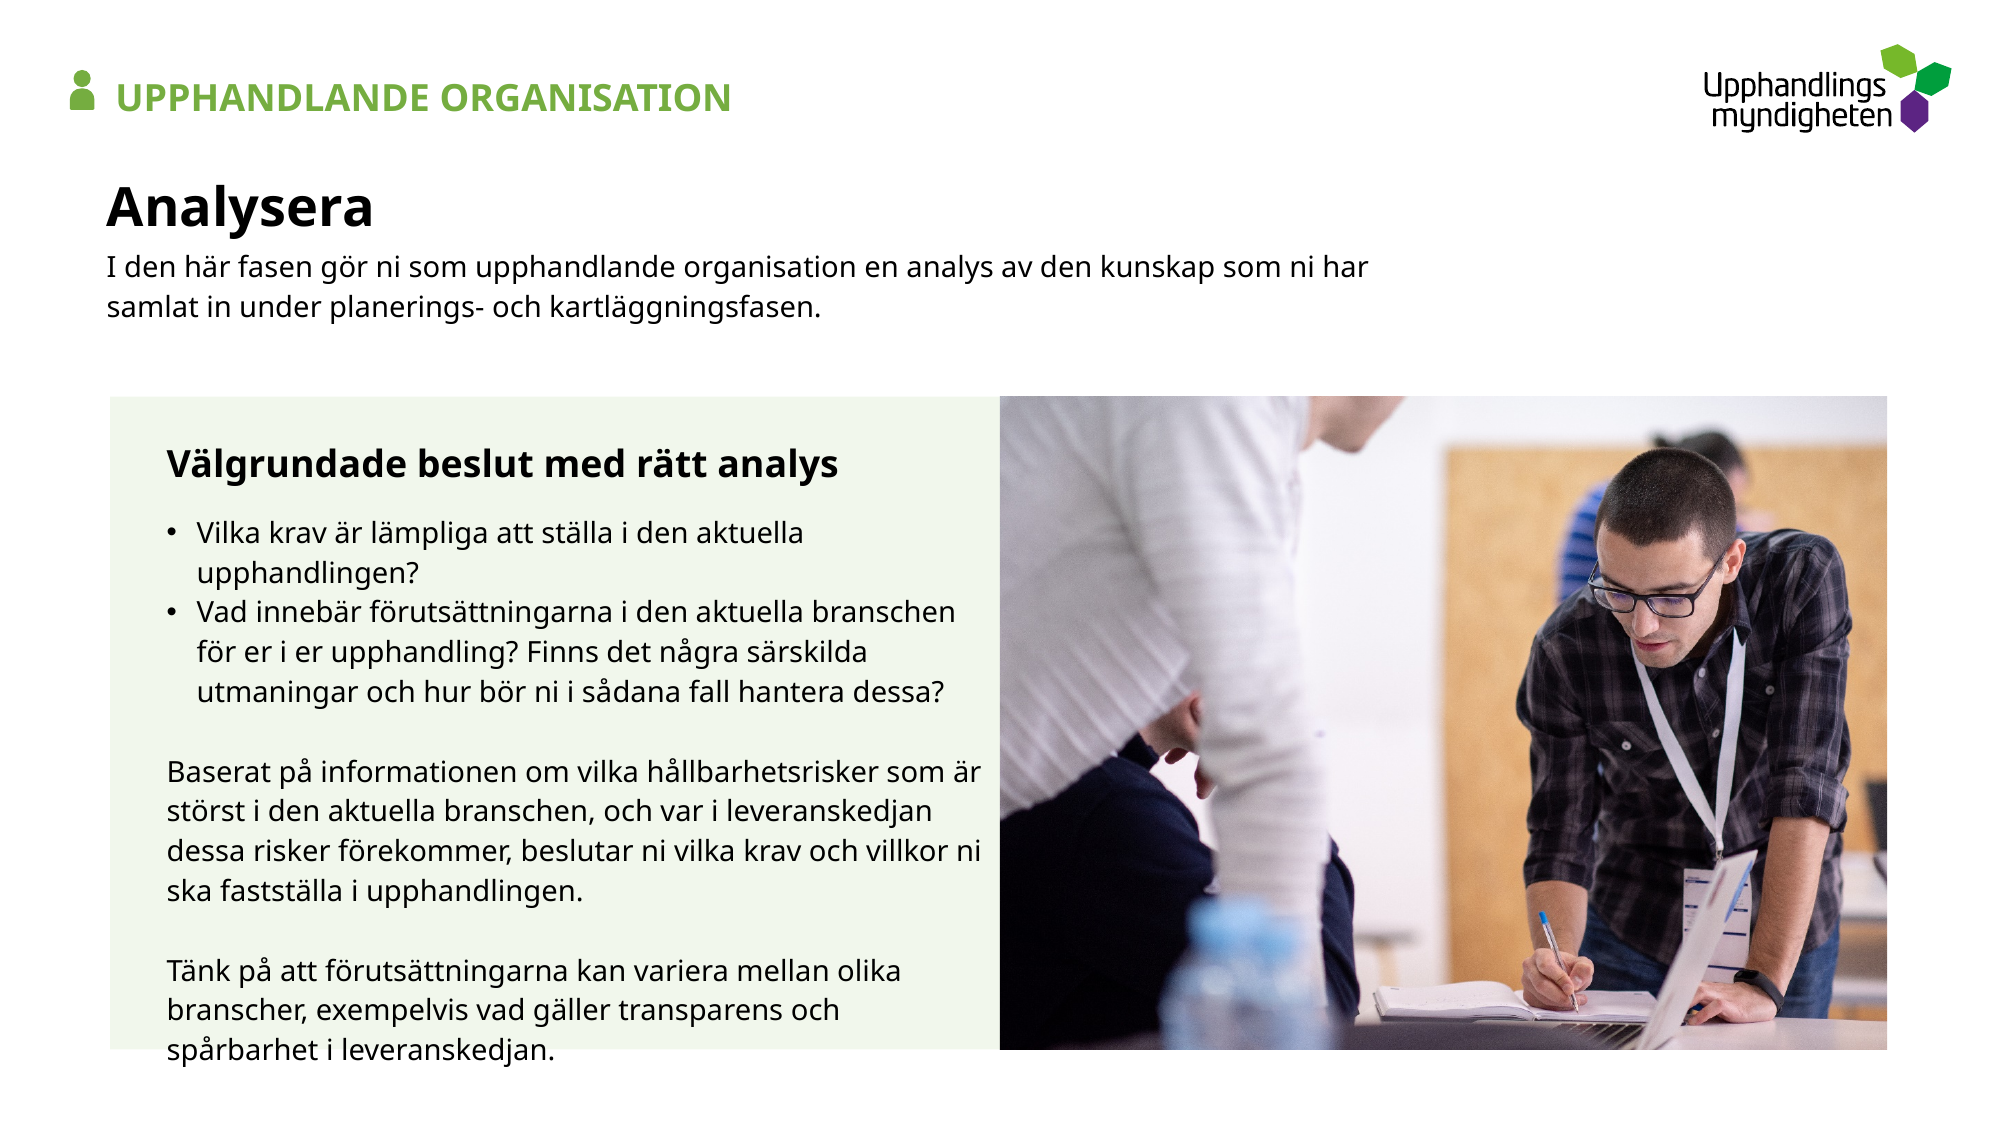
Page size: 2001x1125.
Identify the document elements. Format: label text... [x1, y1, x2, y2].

list UPPHANDLANDE ORGANISATION [115, 24, 888, 120]
picture [999, 396, 1888, 1051]
title Analysera [106, 148, 1465, 238]
list Välgrundade beslut med rätt analys [166, 414, 983, 486]
list Vilka krav är lämpliga att ställa i den aktuella upphandlingen? Vad innebär förutsättningarna i den aktuella branschen för er i er upphandling? Finns det några särskilda utmaningar och hur bör ni i sådana fall hantera dessa? Baserat på informationen om vilka hållbarhetsrisker som är störst i den aktuella branschen, och var i leveranskedjan dessa risker förekommer, beslutar ni vilka krav och villkor ni ska fastställa i upphandlingen. Tänk på att förutsättningarna kan variera mellan olika branscher, exempelvis vad gäller transparens och spårbarhet i leveranskedjan. [166, 509, 983, 1031]
list I den här fasen gör ni som upphandlande organisation en analys av den kunskap som ni har samlat in under planerings- och kartläggningsfasen. [106, 243, 1468, 350]
